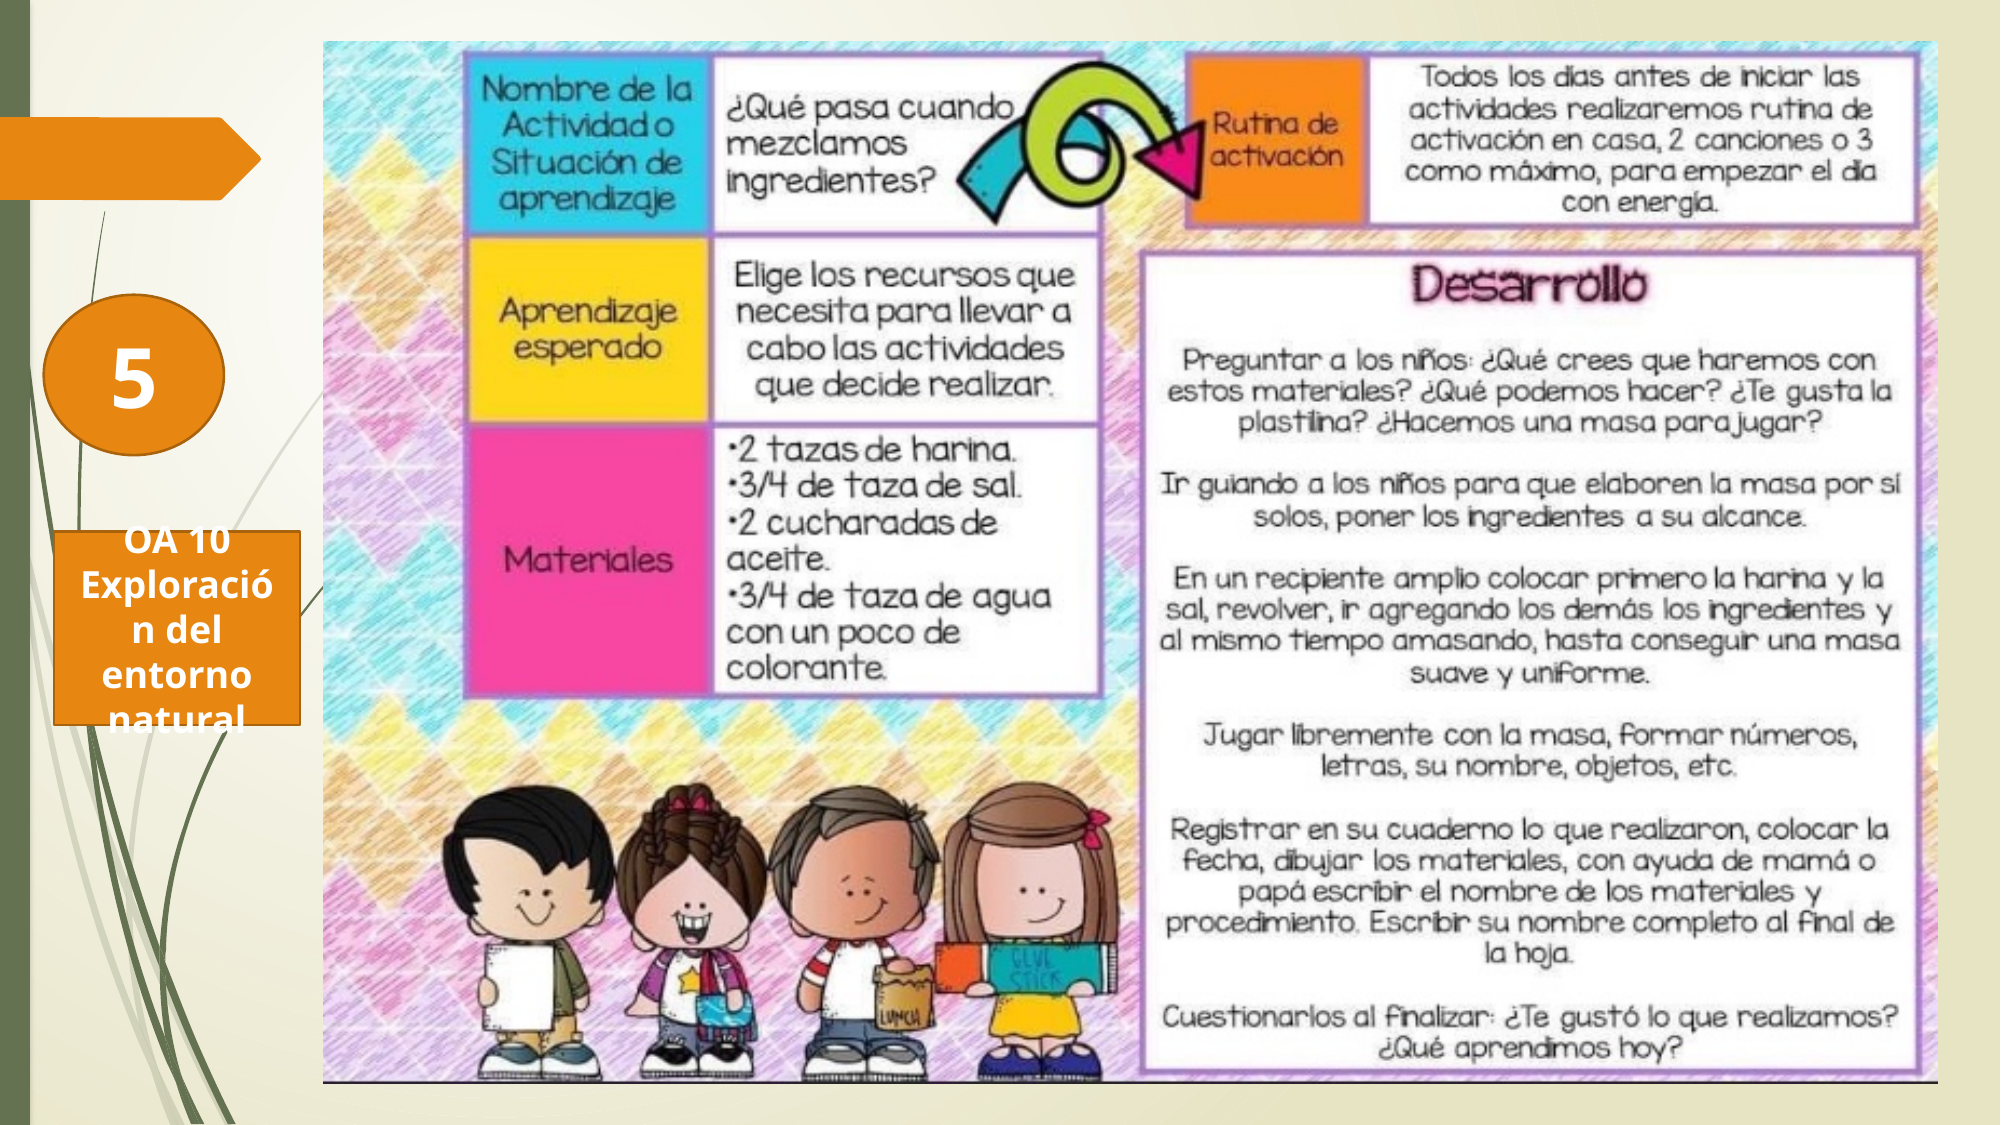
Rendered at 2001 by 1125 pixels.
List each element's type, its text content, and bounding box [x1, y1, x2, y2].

text_box 5 [42, 293, 226, 457]
text_box OA 10 Exploración del entorno natural [53, 530, 301, 726]
picture [323, 41, 1938, 1084]
